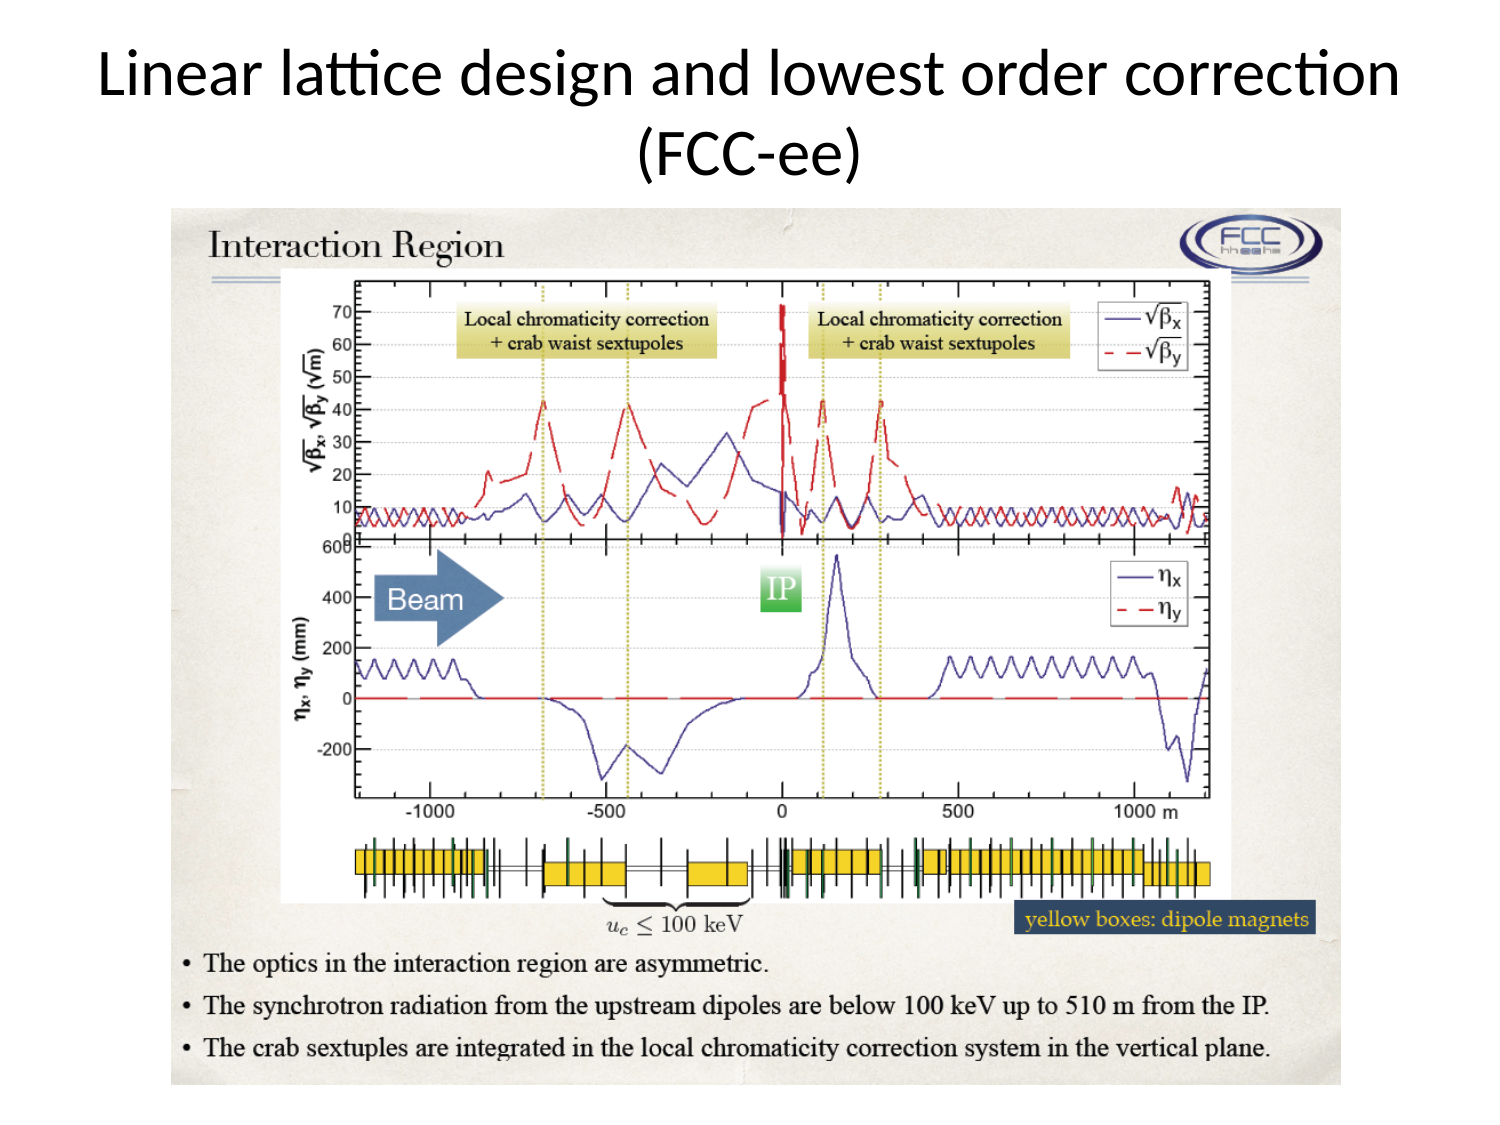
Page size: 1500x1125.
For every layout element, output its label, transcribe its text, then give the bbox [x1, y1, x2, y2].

title Linear lattice design and lowest order correction (FCC-ee) [75, 45, 1425, 173]
picture [170, 207, 1341, 1085]
